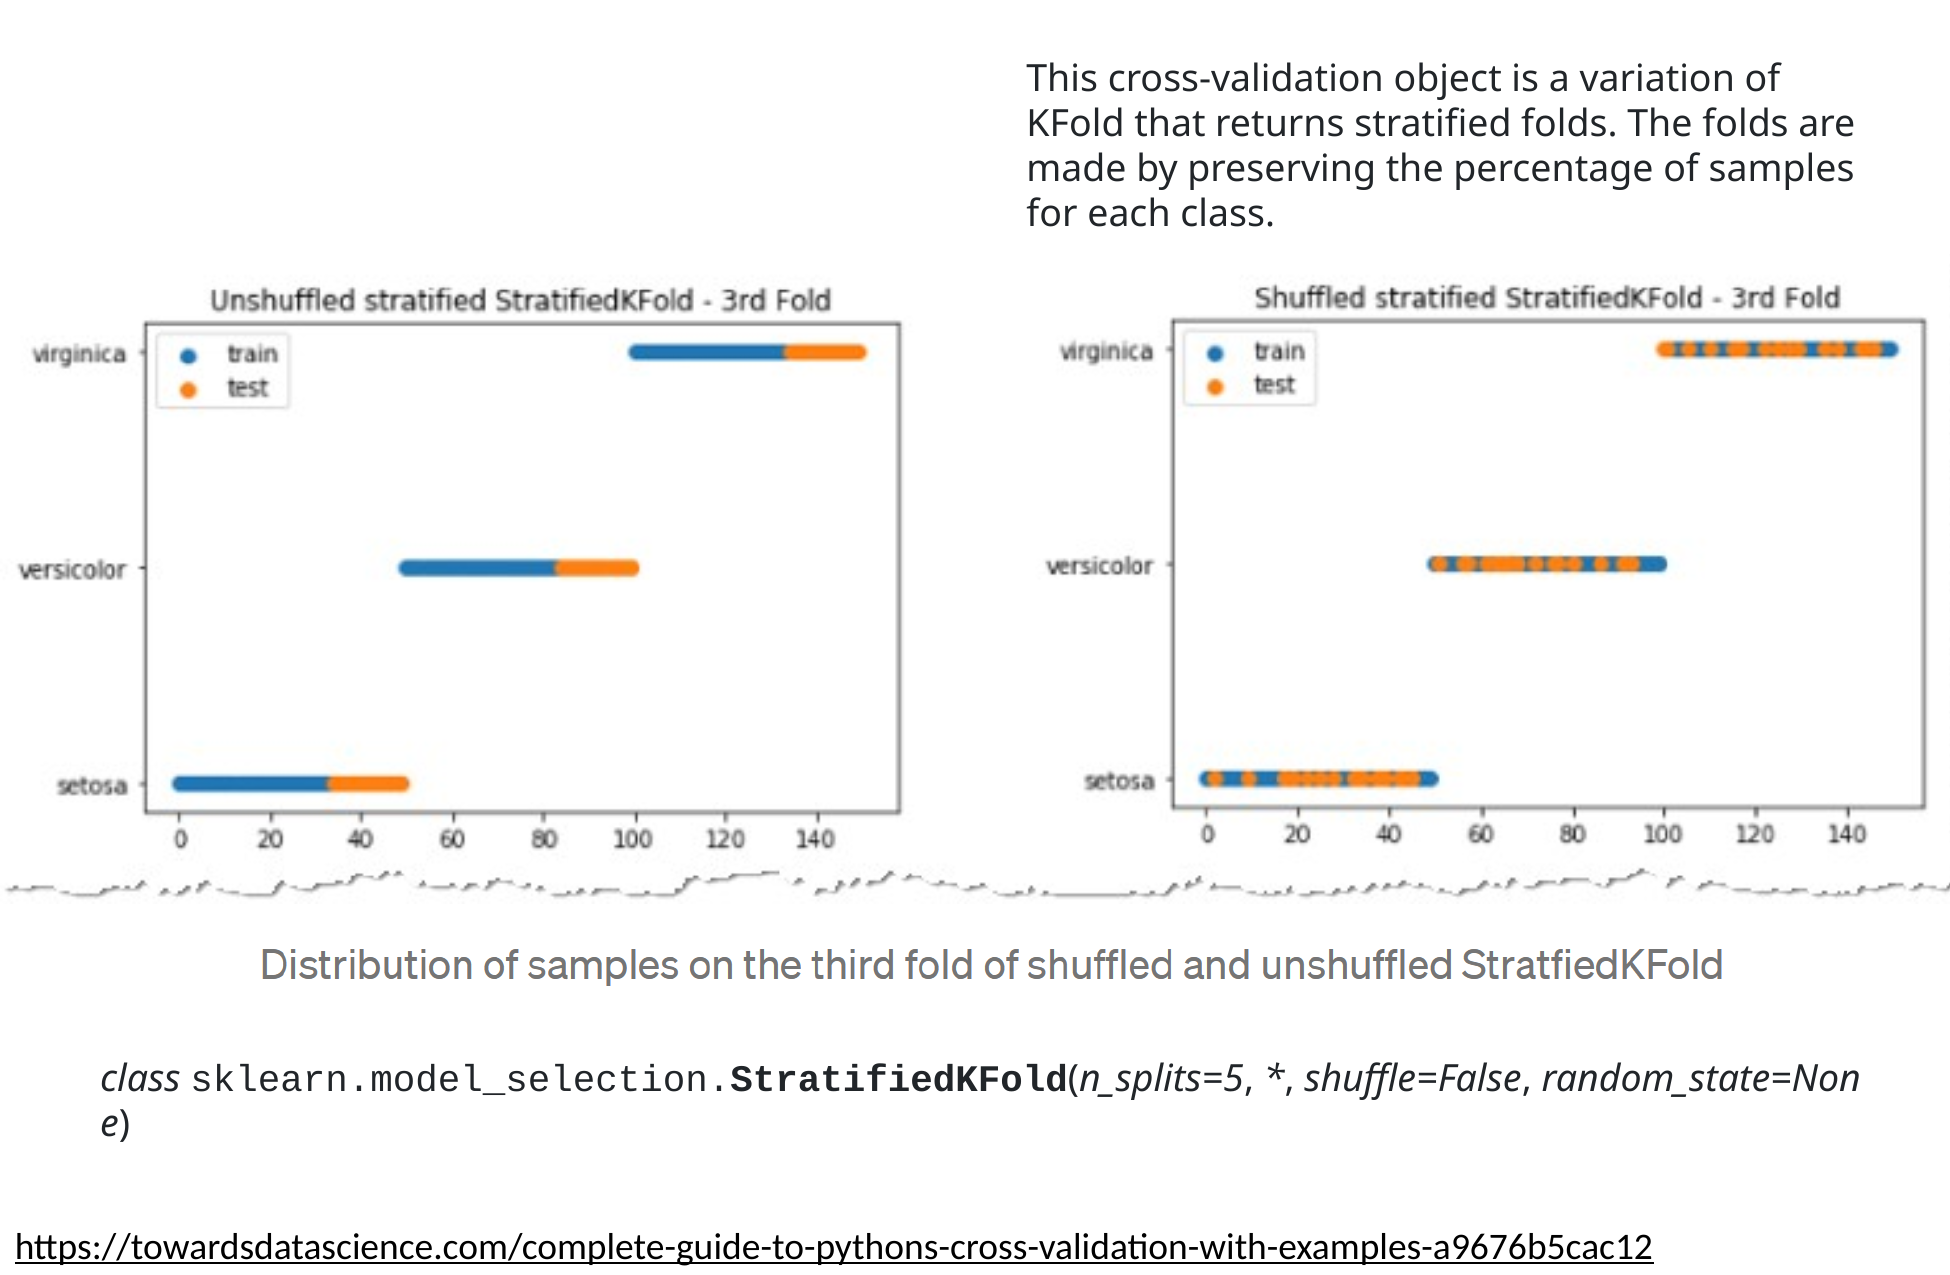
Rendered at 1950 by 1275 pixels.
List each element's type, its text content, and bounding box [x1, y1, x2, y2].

picture [0, 253, 1950, 1022]
text_box class sklearn.model_selection.StratifiedKFold(n_splits=5, *, shuffle=False, random_state=None) [85, 1046, 1878, 1152]
text_box https://towardsdatascience.com/complete-guide-to-pythons-cross-validation-with-examples-a9676b5cac12 [0, 1214, 1677, 1275]
text_box This cross-validation object is a variation of KFold that returns stratified folds. The folds are made by preserving the percentage of samples for each class. [1011, 46, 1878, 242]
